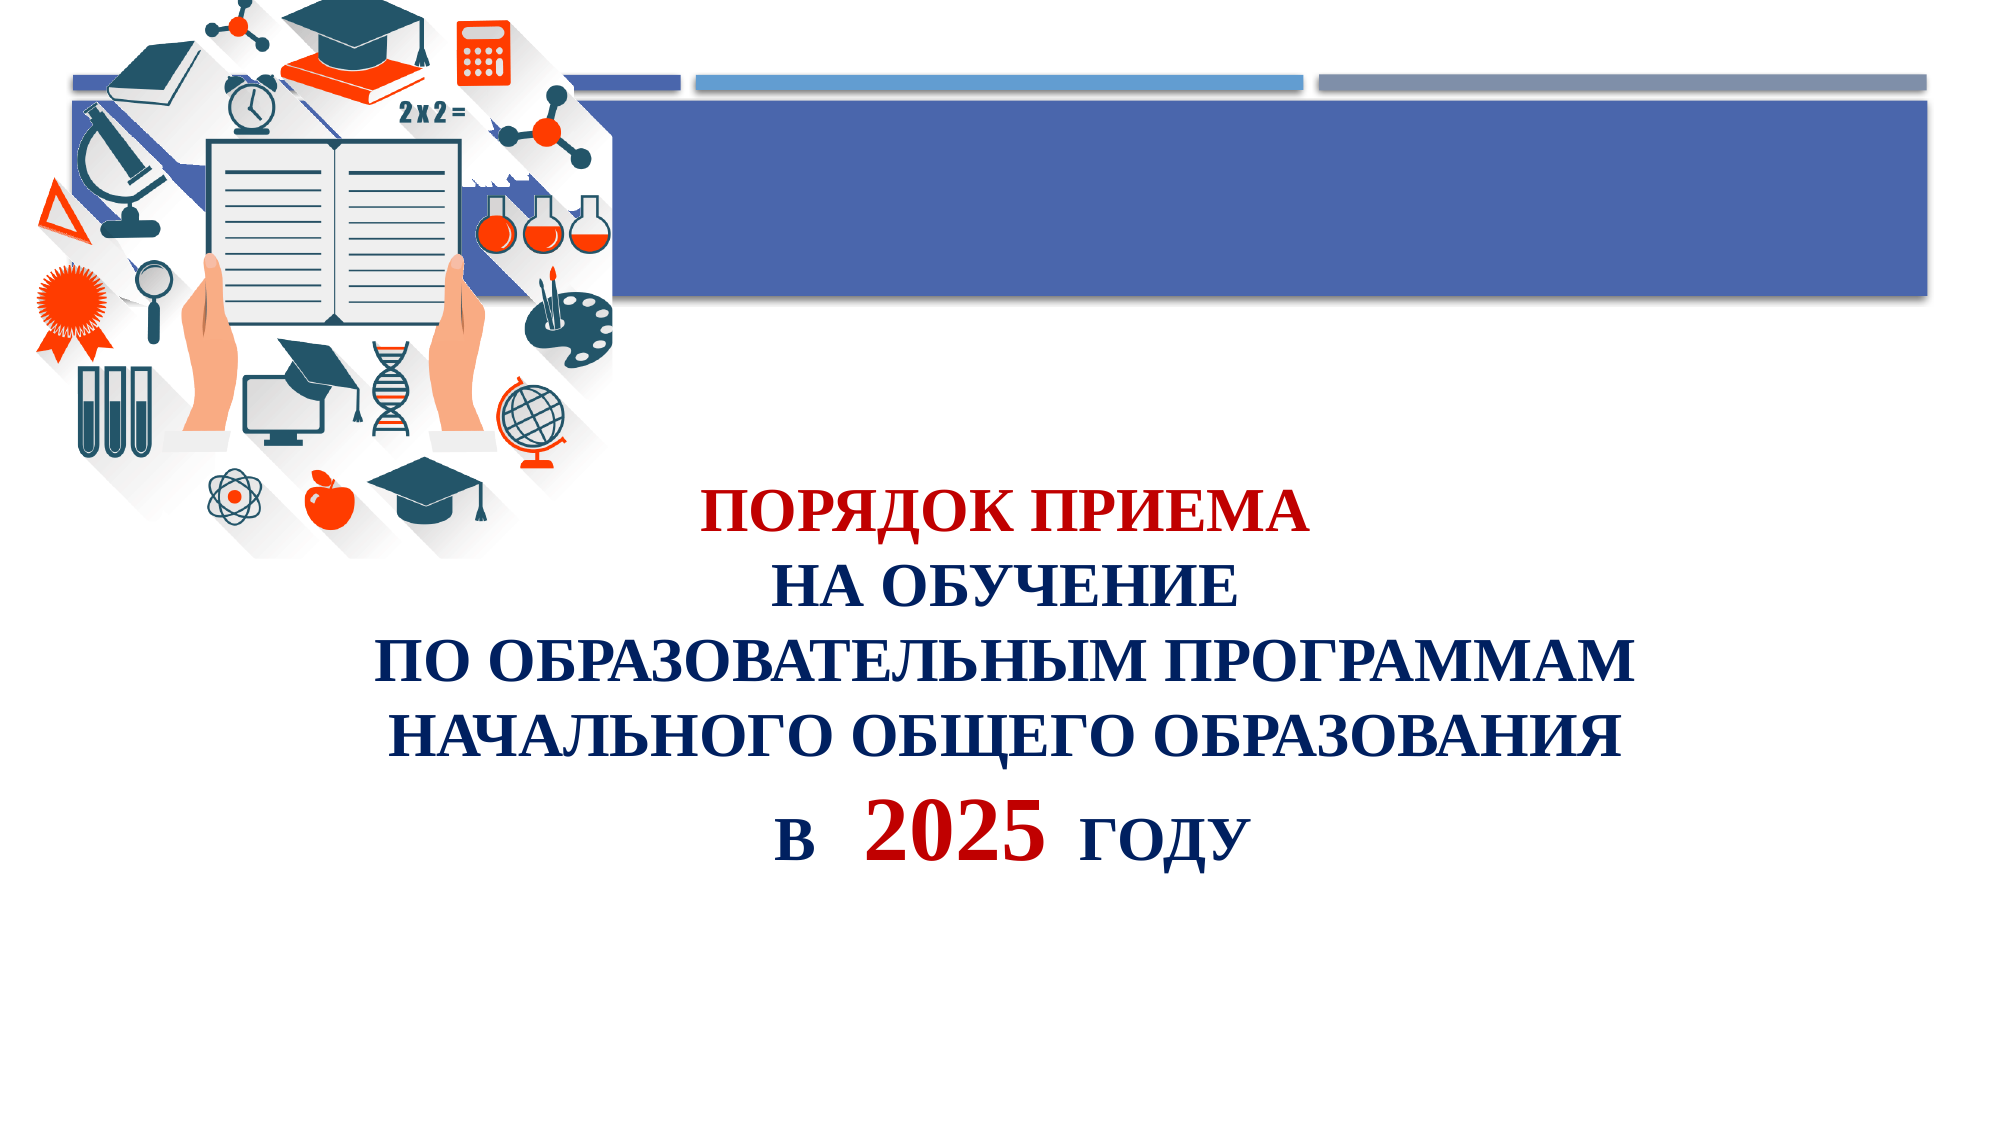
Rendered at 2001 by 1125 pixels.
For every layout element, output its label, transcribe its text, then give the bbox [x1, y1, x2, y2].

list ПОРЯДОК ПРИЕМА НА ОБУЧЕНИЕ ПО ОБРАЗОВАТЕЛЬНЫМ ПРОГРАММАМ НАЧАЛЬНОГО ОБЩЕГО ОБРАЗОВАНИЯ В 2025 ГОДУ [51, 357, 1976, 1042]
picture [0, 0, 613, 560]
